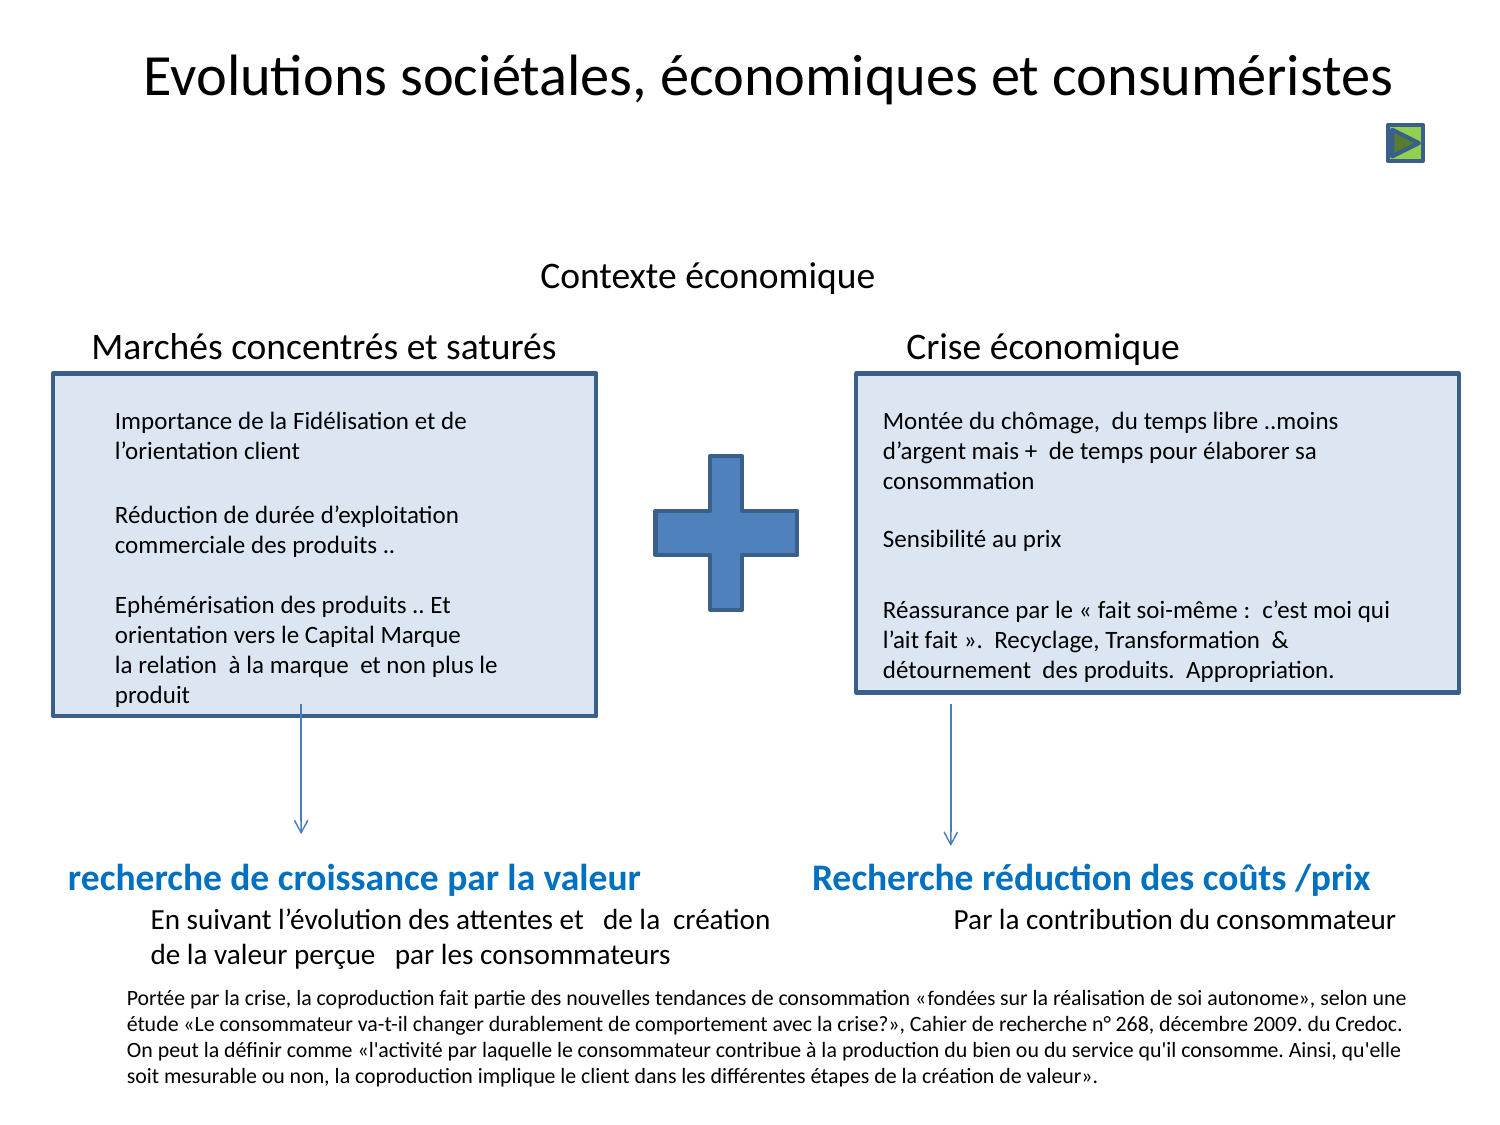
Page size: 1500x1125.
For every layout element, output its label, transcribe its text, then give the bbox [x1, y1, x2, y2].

text_box [1386, 123, 1425, 163]
text_box [854, 371, 1461, 695]
text_box Evolutions sociétales, économiques et consuméristes [76, 30, 1461, 114]
text_box Portée par la crise, la coproduction fait partie des nouvelles tendances de consommation «fondées sur la réalisation de soi autonome», selon une étude «Le consommateur va-t-il changer durablement de comportement avec la crise?», Cahier de recherche n° 268, décembre 2009. du Credoc. On peut la définir comme «l'activité par laquelle le consommateur contribue à la production du bien ou du service qu'il consomme. Ainsi, qu'elle soit mesurable ou non, la coproduction implique le client dans les différentes étapes de la création de valeur». [112, 975, 1430, 1096]
text_box Sensibilité au prix [868, 515, 1441, 560]
text_box Montée du chômage, du temps libre ..moins d’argent mais + de temps pour élaborer sa consommation [868, 397, 1430, 502]
text_box Réassurance par le « fait soi-même : c’est moi qui l’ait fait ». Recyclage, Transformation & détournement des produits. Appropriation. [868, 586, 1447, 691]
text_box Crise économique [891, 314, 1262, 397]
text_box En suivant l’évolution des attentes et de la création de la valeur perçue par les consommateurs [135, 893, 821, 975]
text_box [653, 454, 799, 612]
text_box Contexte économique [525, 243, 895, 349]
text_box Par la contribution du consommateur [938, 893, 1436, 943]
text_box Recherche réduction des coûts /prix [797, 845, 1436, 906]
text_box [51, 371, 598, 718]
text_box Réduction de durée d’exploitation commerciale des produits .. Ephémérisation des produits .. Et orientation vers le Capital Marque la relation à la marque et non plus le produit [100, 491, 561, 716]
text_box Marchés concentrés et saturés [76, 314, 597, 420]
text_box recherche de croissance par la valeur [53, 845, 691, 906]
text_box Importance de la Fidélisation et de l’orientation client [100, 397, 561, 472]
